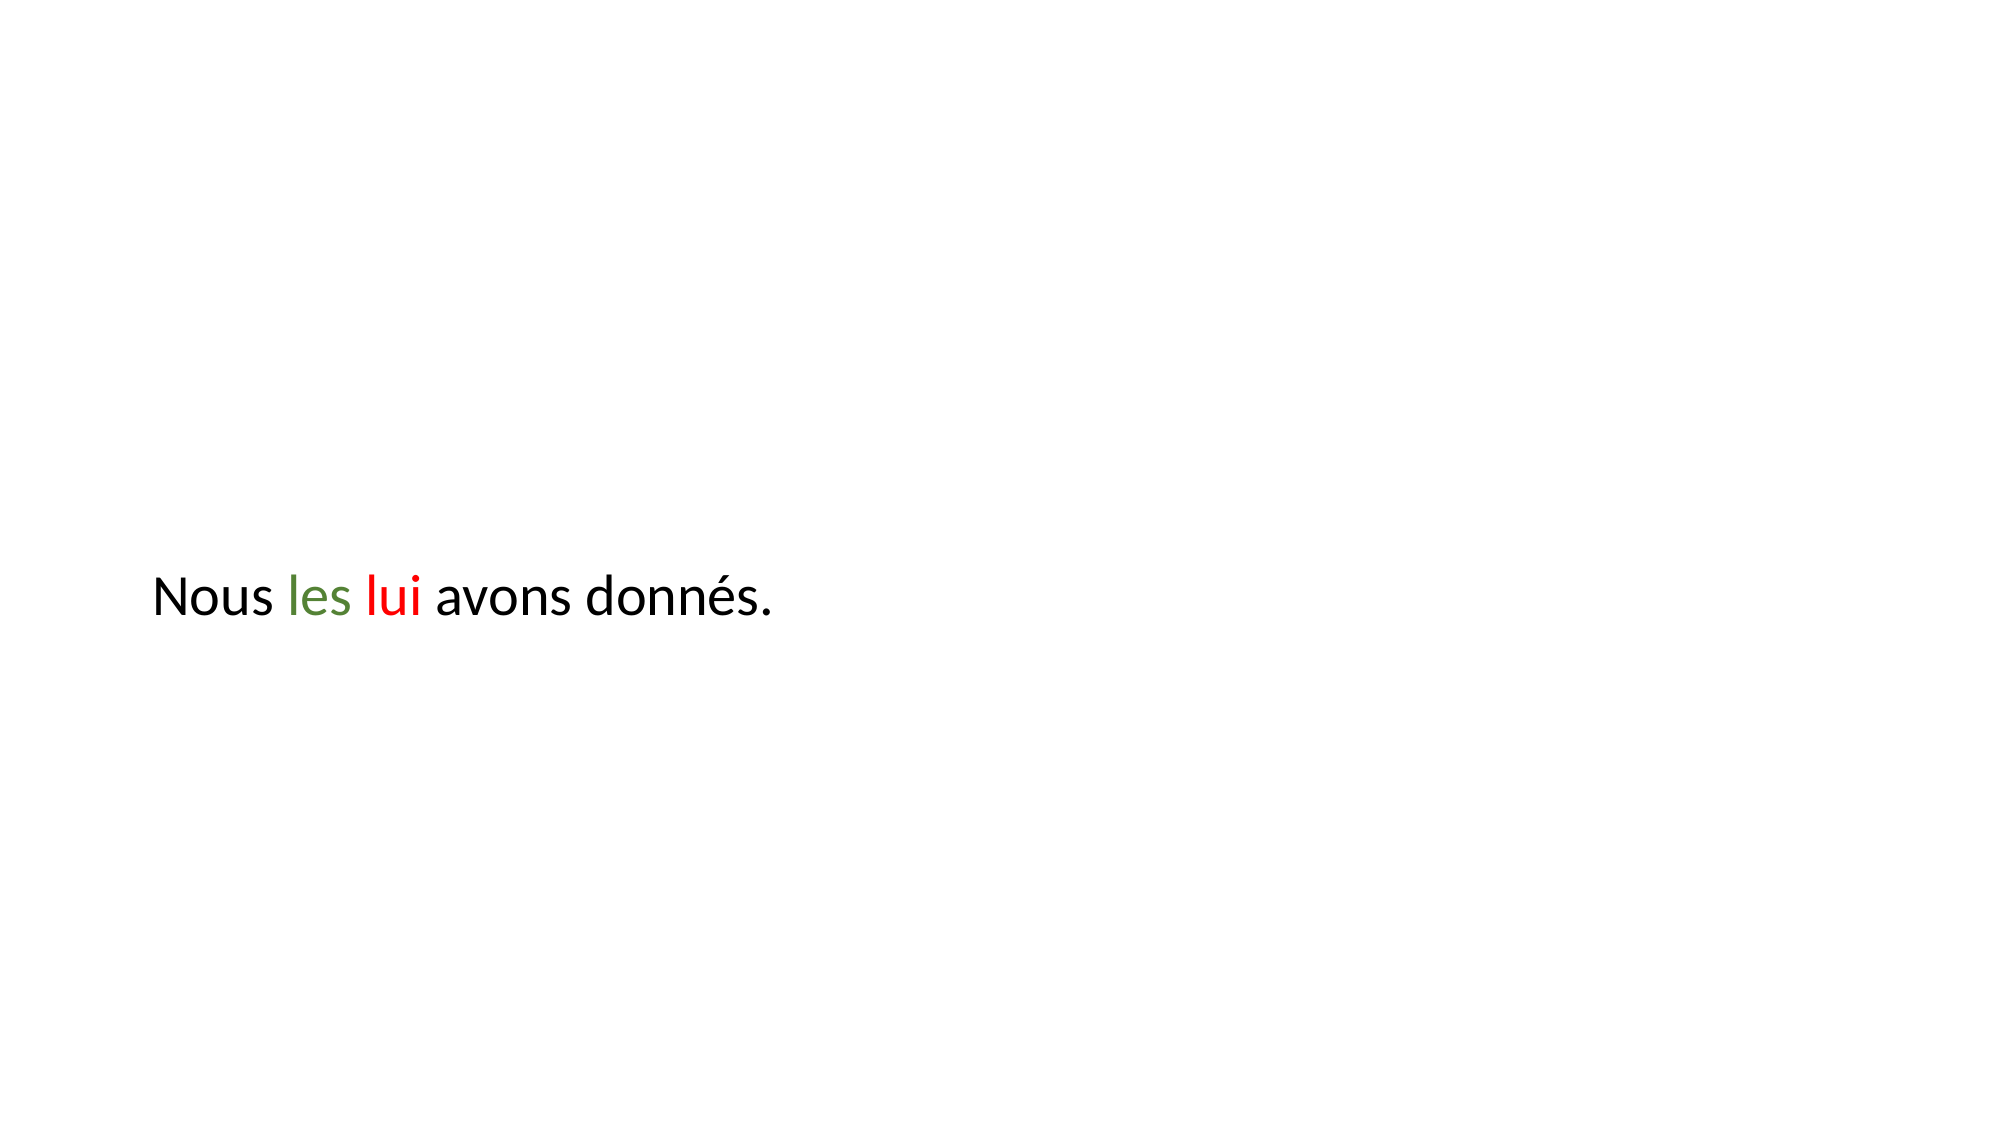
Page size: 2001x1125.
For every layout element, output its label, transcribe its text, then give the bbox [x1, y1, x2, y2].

list Nous les lui avons donnés. [137, 299, 1863, 1014]
